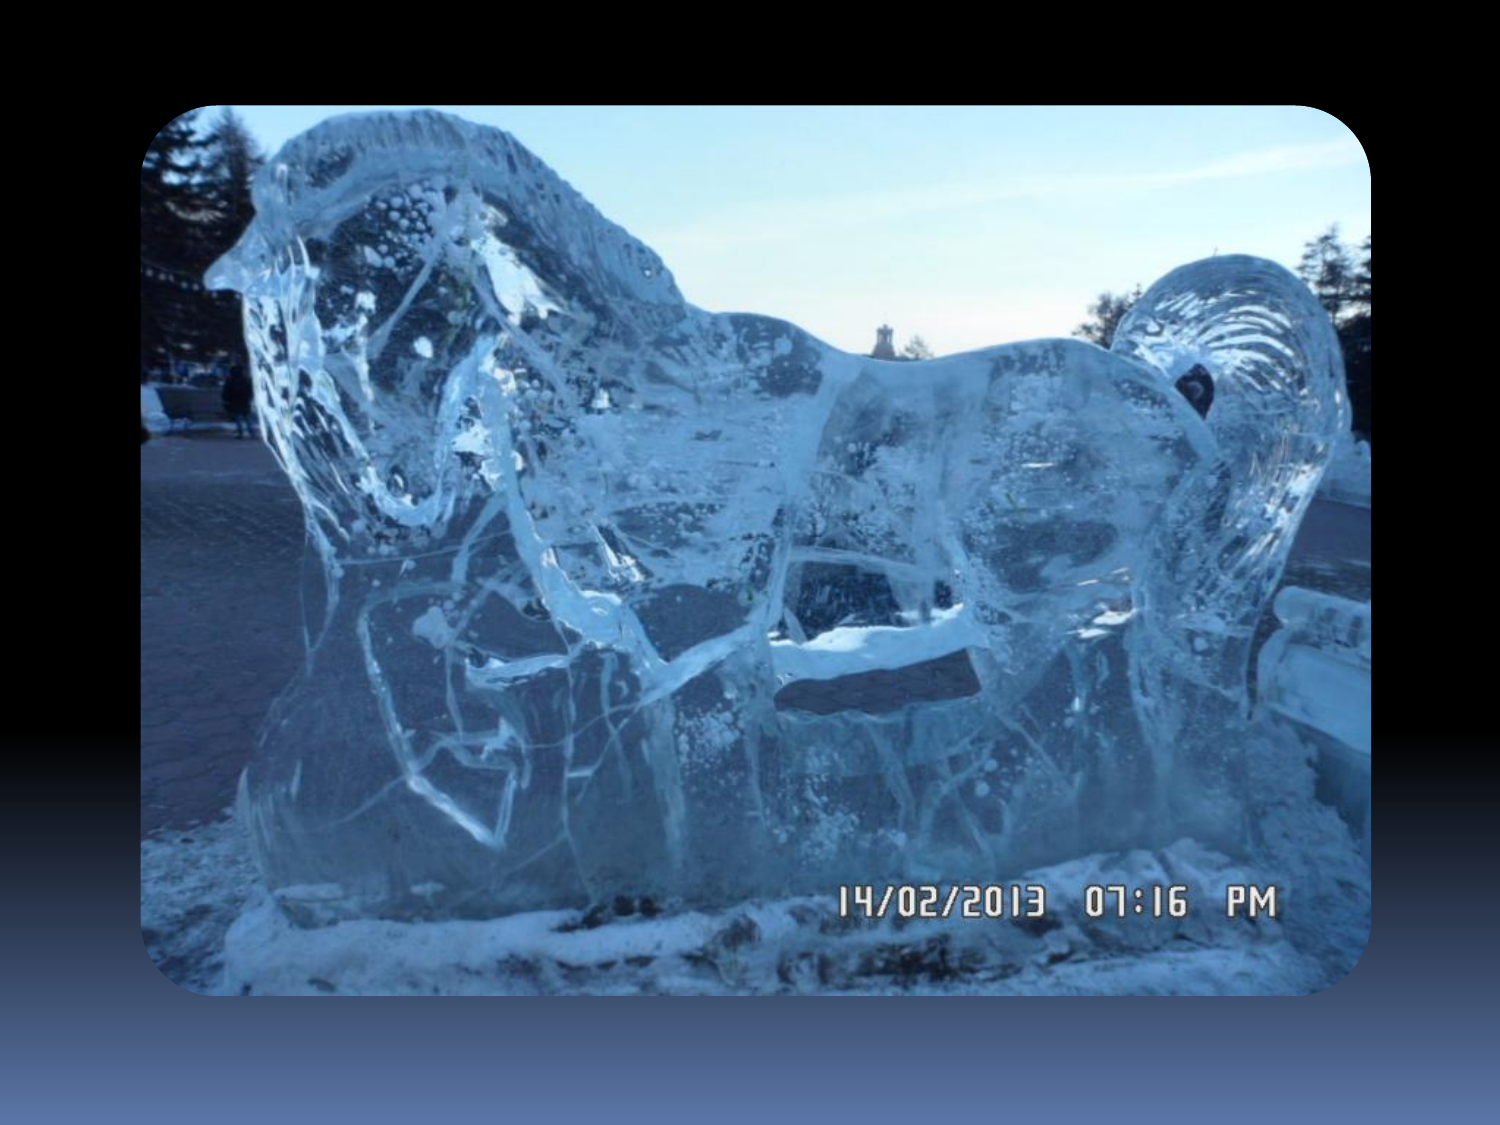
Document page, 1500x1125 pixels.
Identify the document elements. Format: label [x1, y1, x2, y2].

picture [140, 104, 1372, 997]
